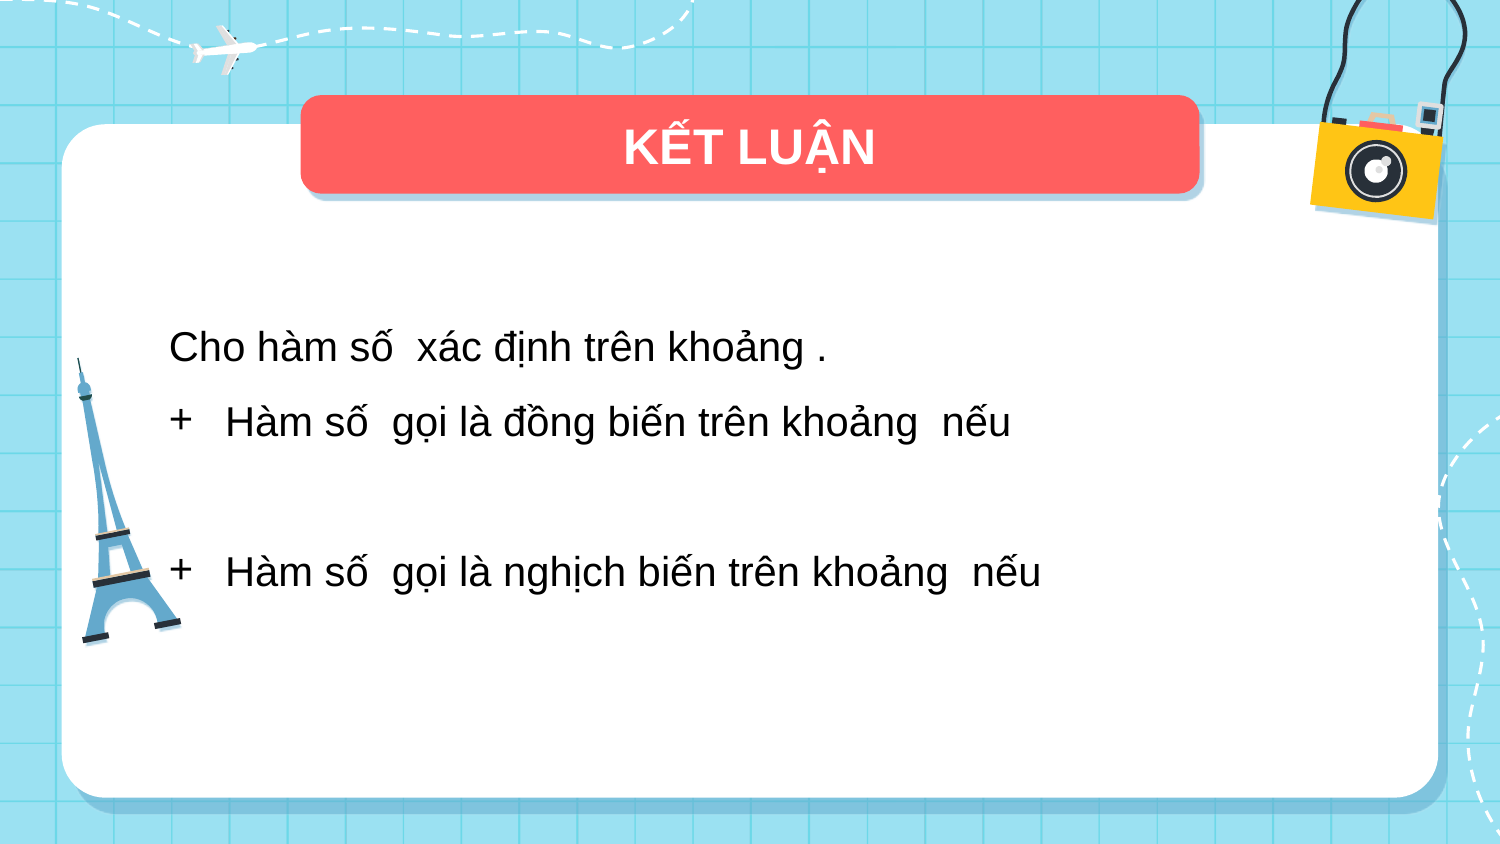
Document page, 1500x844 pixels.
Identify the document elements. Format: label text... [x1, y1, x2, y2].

text_box KẾT LUẬN [300, 95, 1200, 194]
